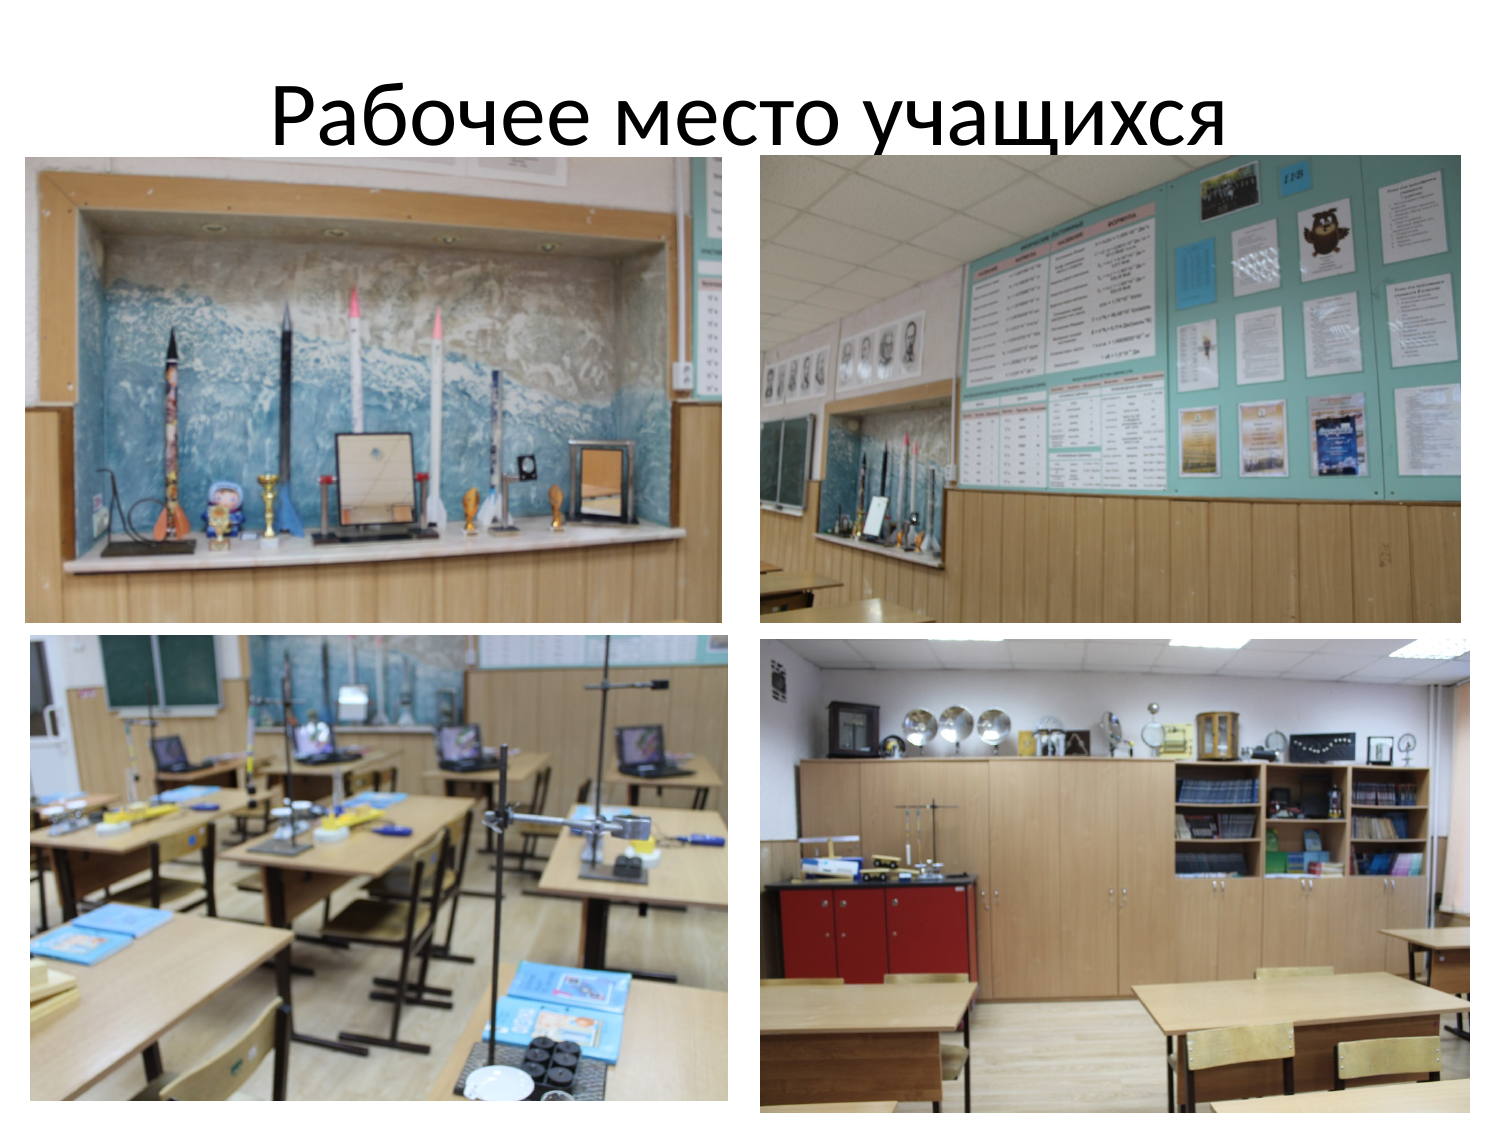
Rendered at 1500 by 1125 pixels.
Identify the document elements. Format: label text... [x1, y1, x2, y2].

picture [759, 154, 1461, 623]
picture [30, 635, 728, 1101]
title Рабочее место учащихся [75, 45, 1425, 173]
picture [759, 639, 1470, 1113]
picture [24, 157, 723, 623]
